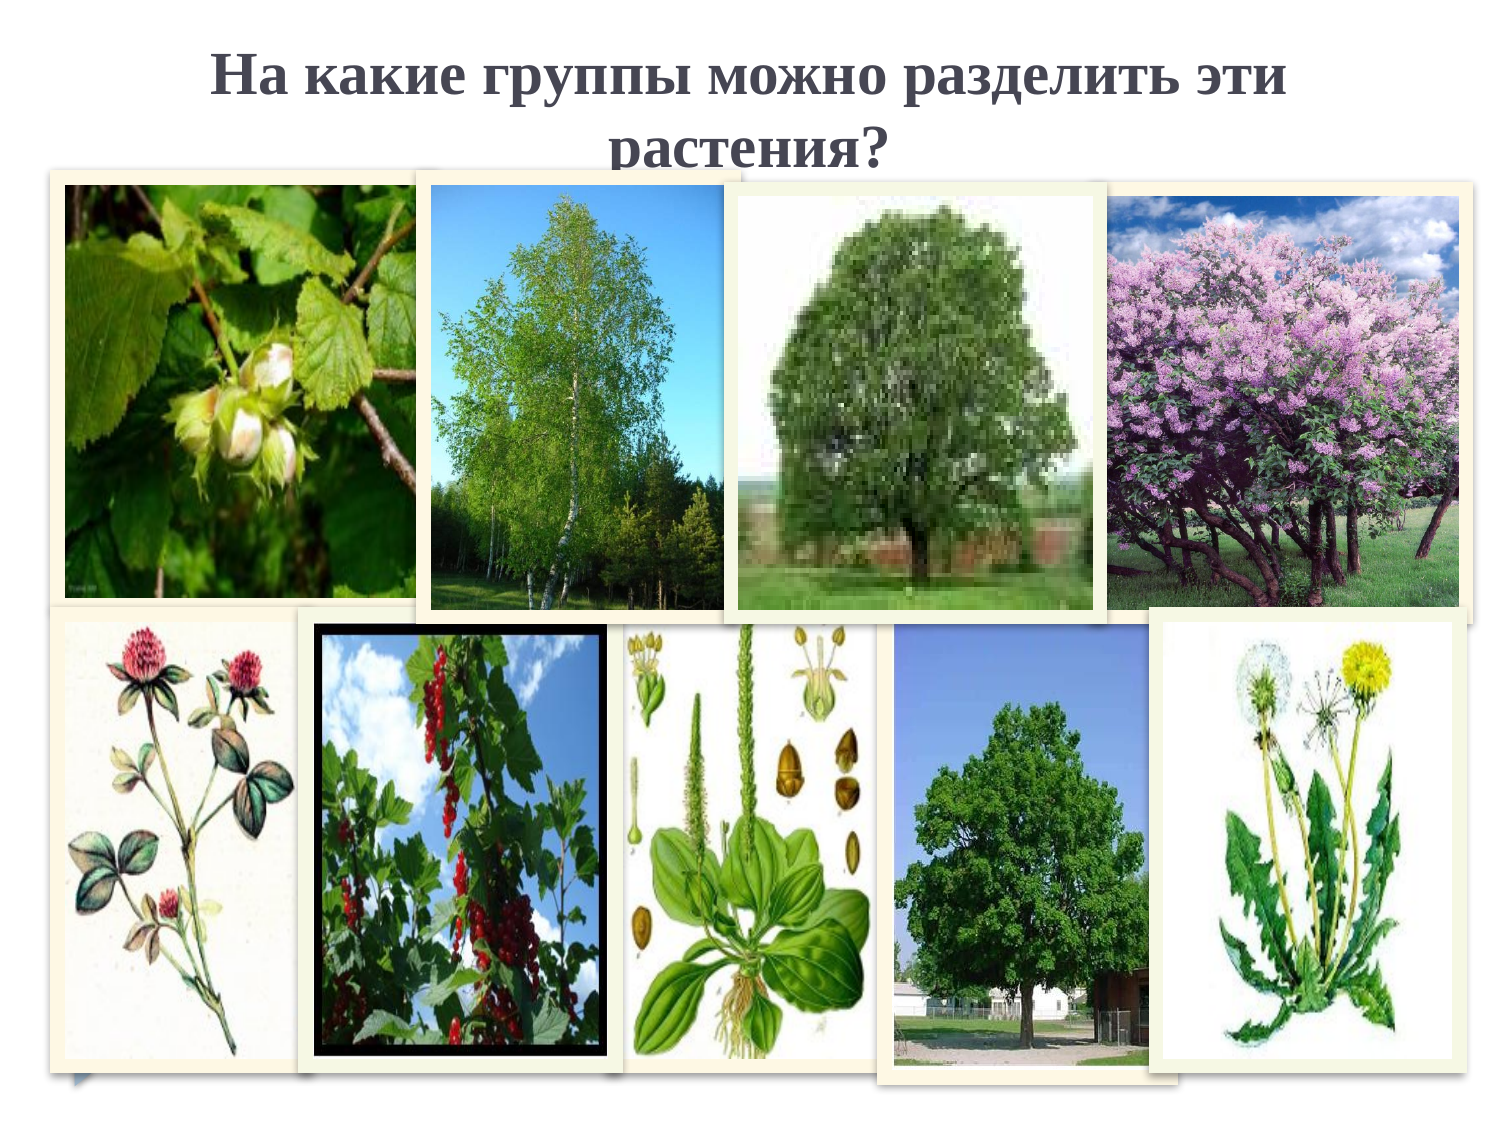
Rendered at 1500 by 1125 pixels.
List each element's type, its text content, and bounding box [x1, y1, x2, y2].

title На какие группы можно разделить эти растения? [75, 24, 1425, 179]
picture [430, 184, 727, 610]
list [64, 184, 426, 599]
picture [64, 621, 302, 1059]
picture [619, 621, 881, 1059]
picture [737, 196, 1459, 1071]
picture [312, 621, 609, 1059]
